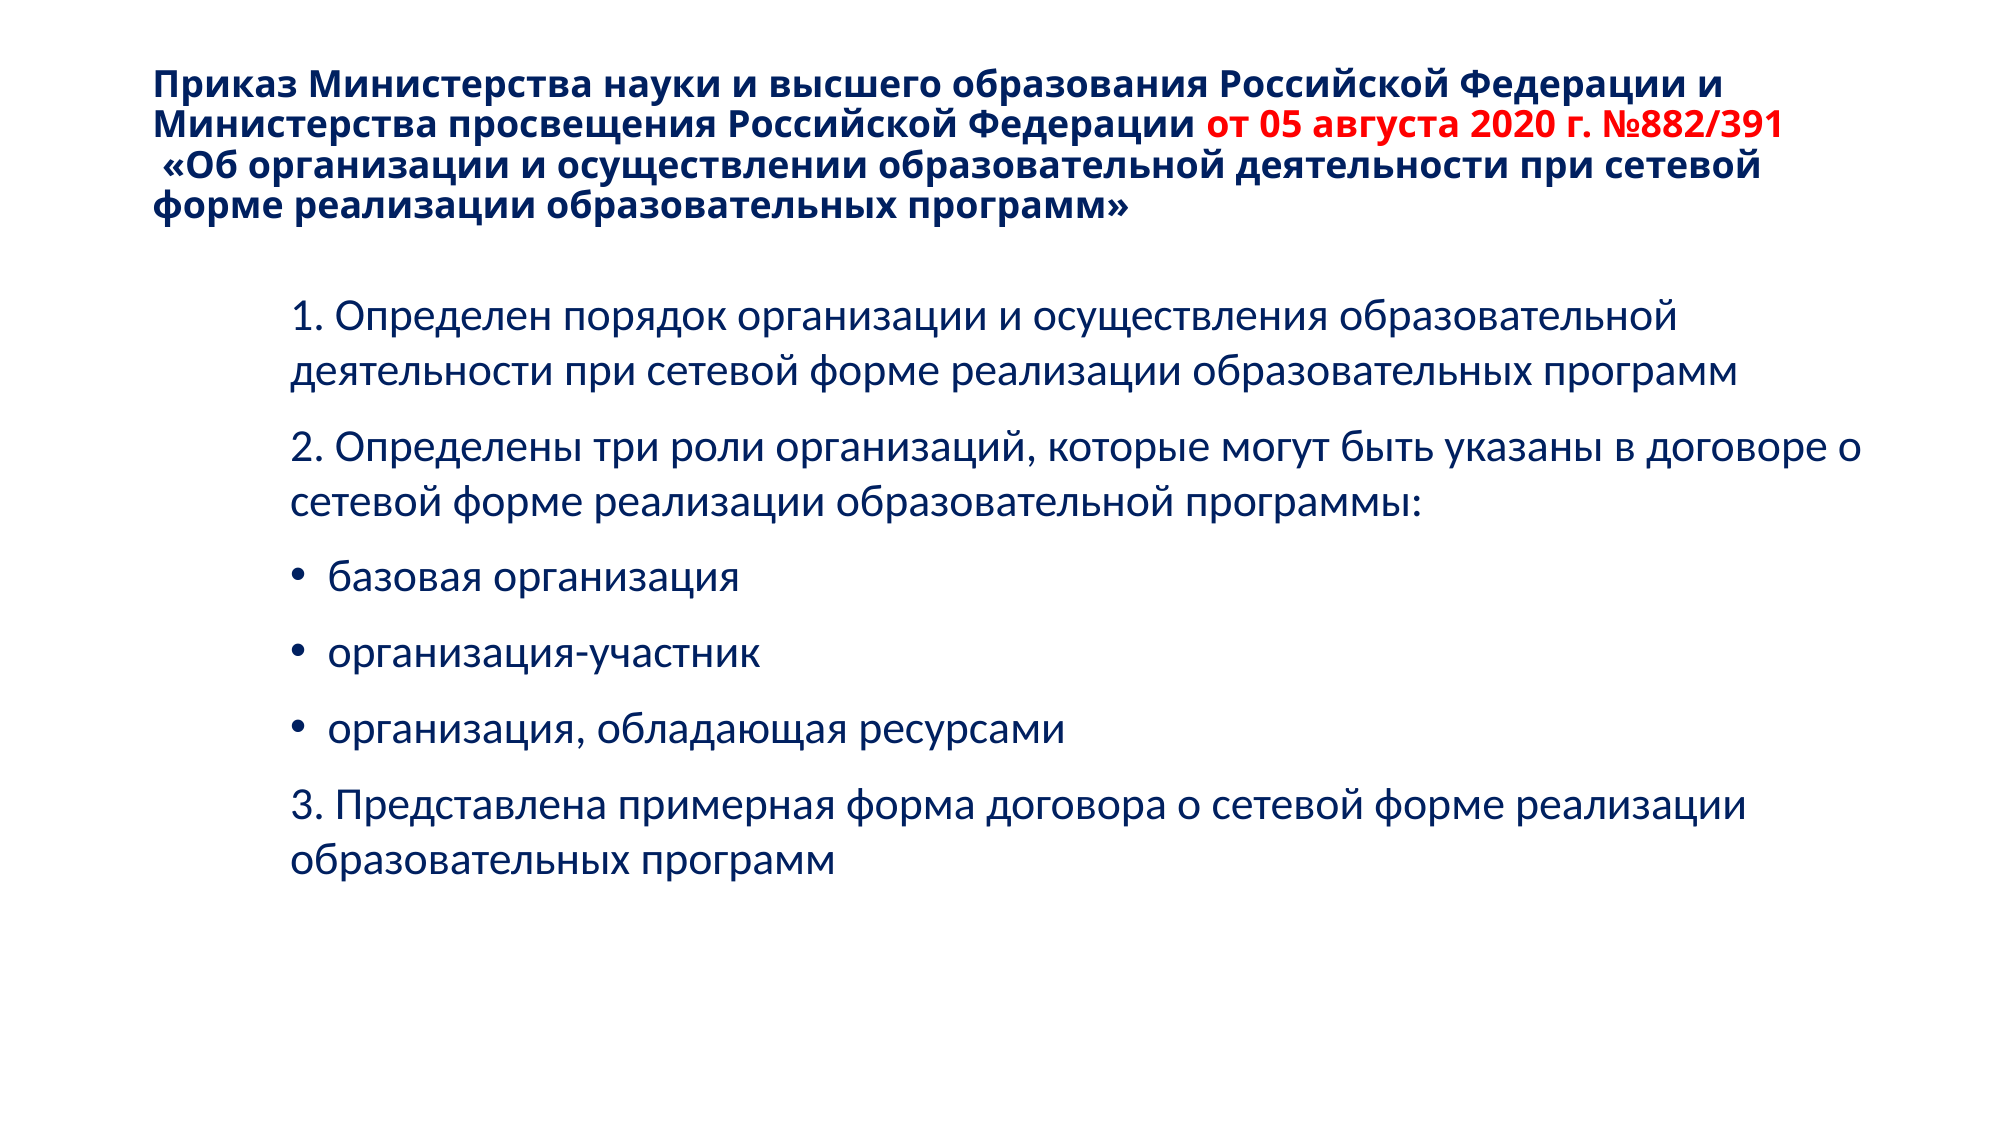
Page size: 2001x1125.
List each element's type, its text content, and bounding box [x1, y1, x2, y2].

title Приказ Министерства науки и высшего образования Российской Федерации и Министерства просвещения Российской Федерации от 05 августа 2020 г. №882/391 «Об организации и осуществлении образовательной деятельности при сетевой форме реализации образовательных программ» [137, 59, 1863, 278]
list 1. Определен порядок организации и осуществления образовательной деятельности при сетевой форме реализации образовательных программ 2. Определены три роли организаций, которые могут быть указаны в договоре о сетевой форме реализации образовательной программы: базовая организация организация-участник организация, обладающая ресурсами 3. Представлена примерная форма договора о сетевой форме реализации образовательных программ [275, 277, 1946, 992]
